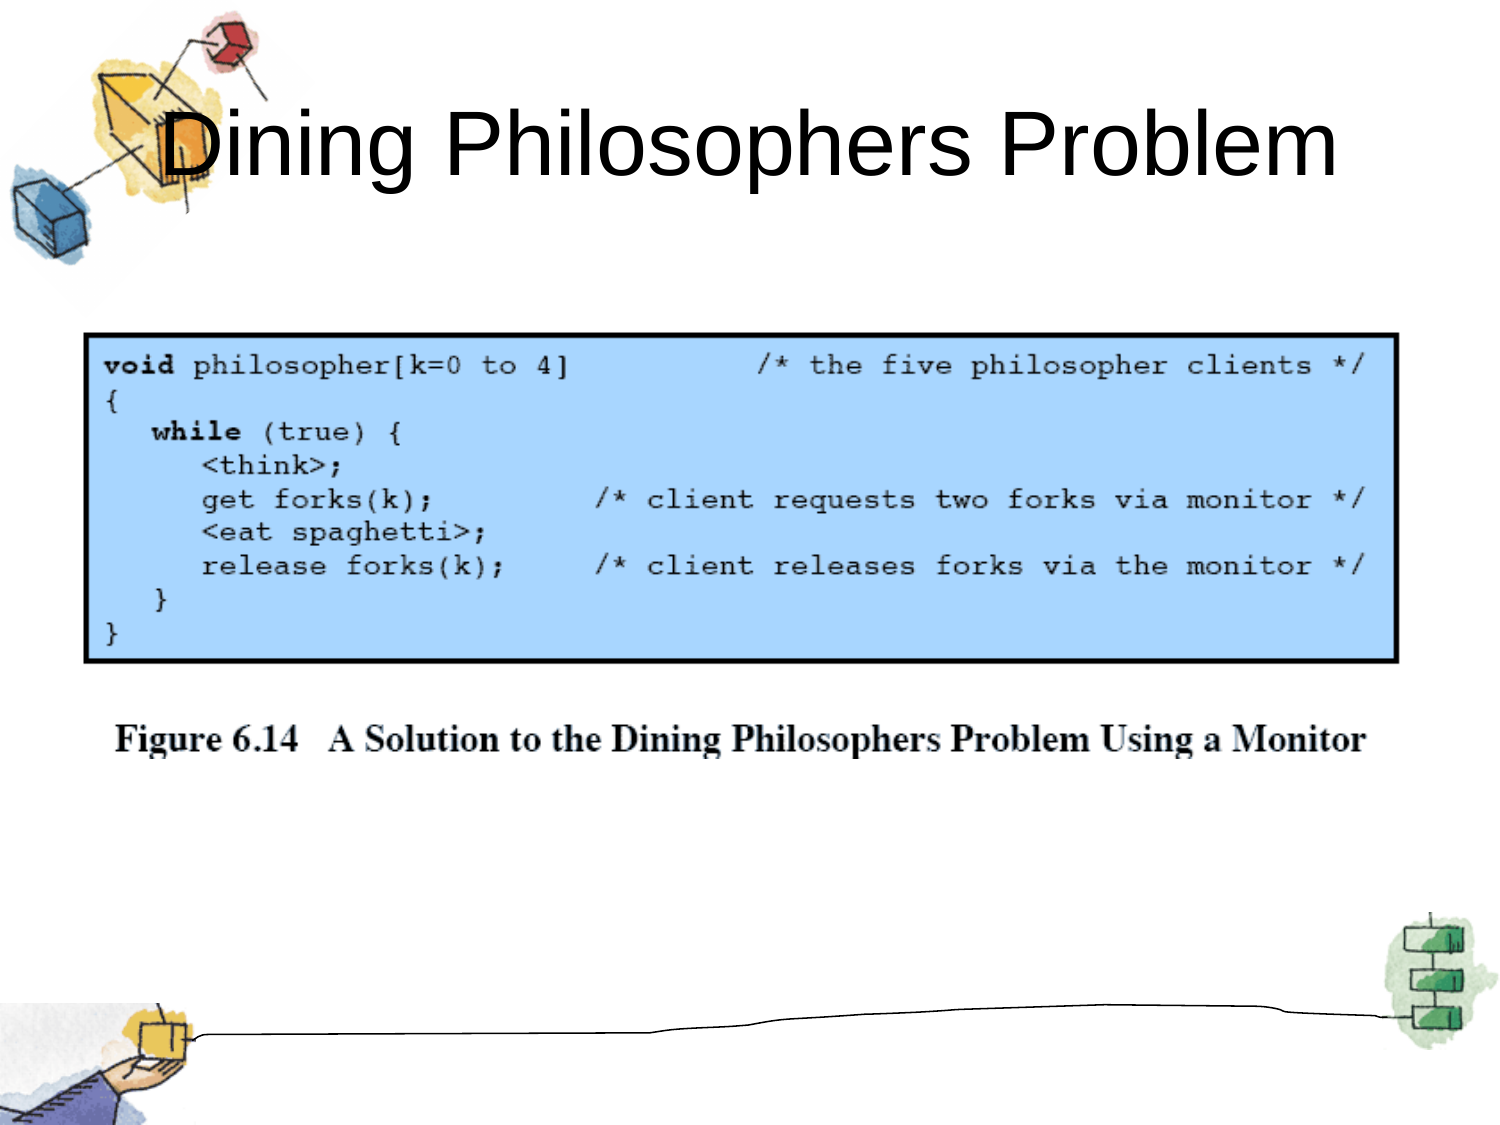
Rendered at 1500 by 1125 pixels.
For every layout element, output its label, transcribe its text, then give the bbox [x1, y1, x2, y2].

picture [114, 0, 274, 44]
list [74, 324, 1412, 759]
picture [0, 1003, 196, 1125]
picture [1382, 912, 1500, 1050]
title Dining Philosophers Problem [74, 44, 1426, 233]
picture [0, 85, 167, 316]
